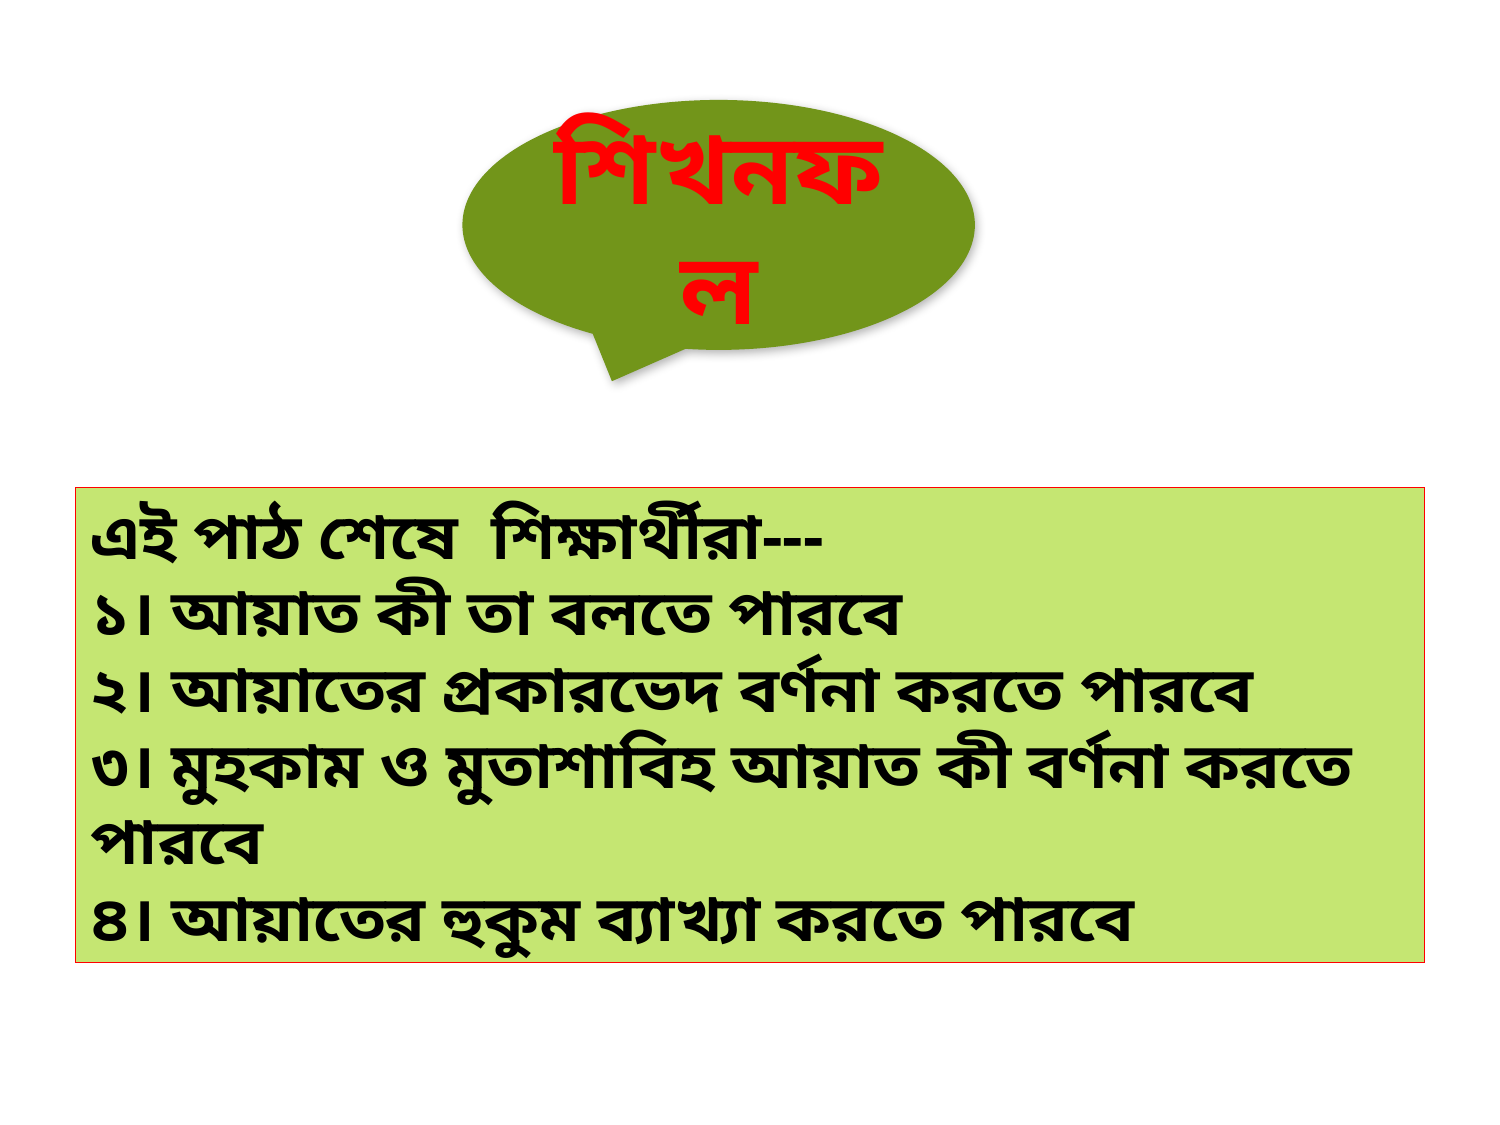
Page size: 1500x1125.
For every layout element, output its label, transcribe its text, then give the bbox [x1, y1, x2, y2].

text_box শিখনফল [460, 97, 978, 384]
title এই পাঠ শেষে শিক্ষার্থীরা--- ১। আয়াত কী তা বলতে পারবে ২। আয়াতের প্রকারভেদ বর্ণনা করতে পারবে ৩। মুহকাম ও মুতাশাবিহ আয়াত কী বর্ণনা করতে পারবে ৪। আয়াতের হুকুম ব্যাখ্যা করতে পারবে [75, 487, 1425, 963]
